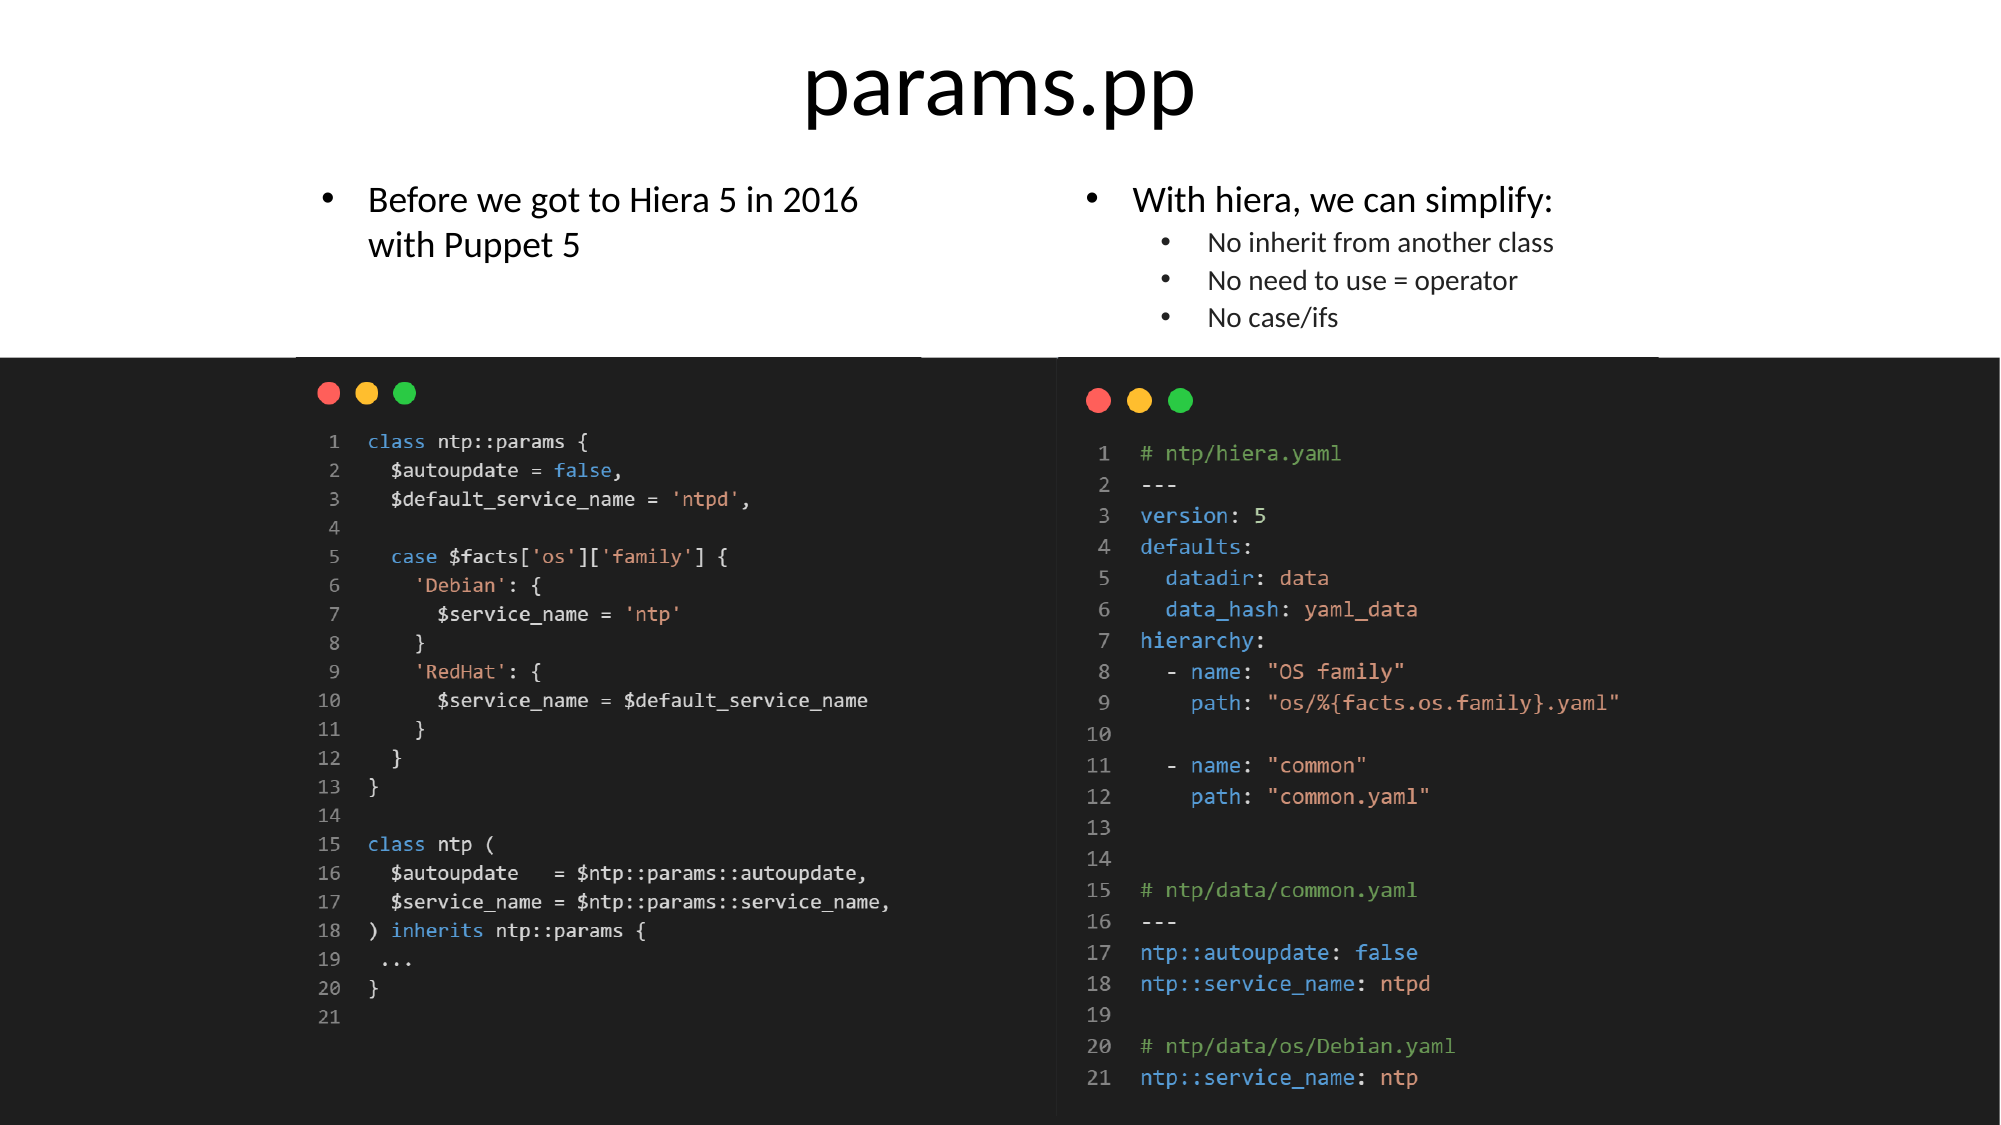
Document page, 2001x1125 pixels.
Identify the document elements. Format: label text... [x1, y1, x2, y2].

text_box Before we got to Hiera 5 in 2016 with Puppet 5 [306, 167, 933, 272]
picture [1056, 357, 1659, 1116]
picture [295, 357, 922, 1055]
text_box [0, 0, 2000, 357]
text_box With hiera, we can simplify: No inherit from another class No need to use = operator No case/ifs [1070, 167, 1673, 341]
text_box params.pp [677, 16, 1323, 142]
text_box [0, 357, 2000, 1125]
